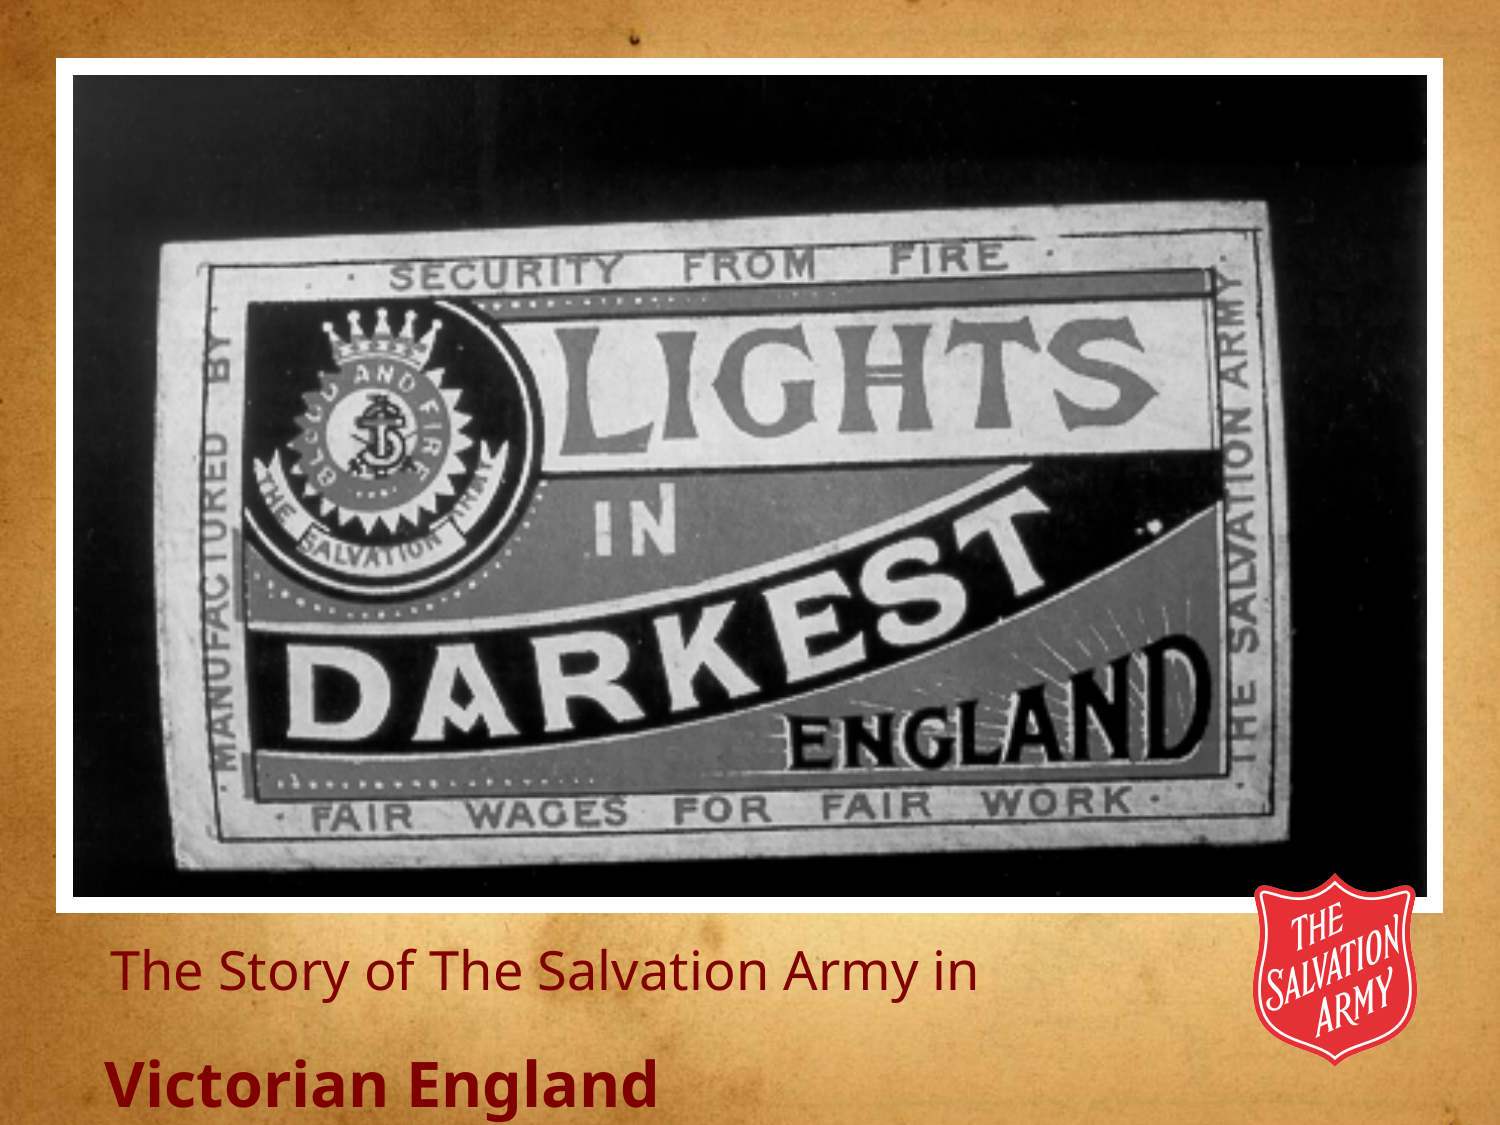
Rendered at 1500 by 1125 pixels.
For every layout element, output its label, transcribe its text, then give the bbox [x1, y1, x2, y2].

picture [0, 0, 1500, 1125]
text_box Victorian England [0, 940, 680, 1125]
text_box The Story of The Salvation Army in [53, 928, 1046, 1009]
text_box [64, 66, 1436, 905]
